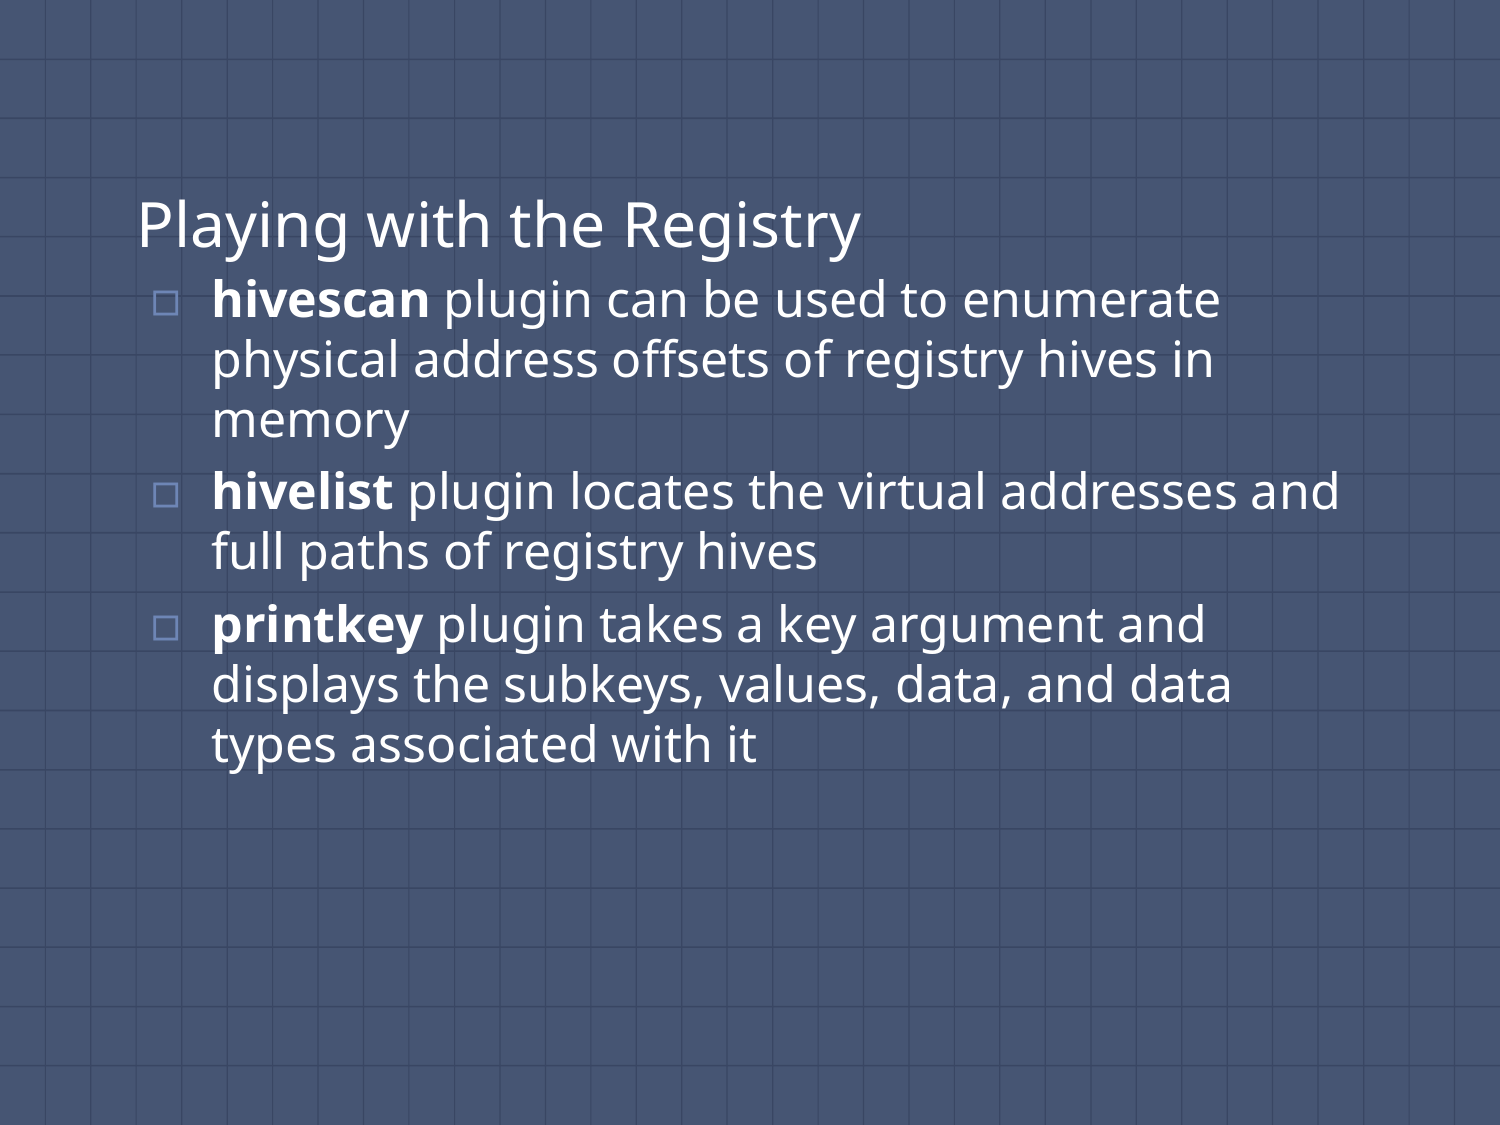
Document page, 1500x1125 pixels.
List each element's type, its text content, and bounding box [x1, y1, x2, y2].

list hivescan plugin can be used to enumerate physical address offsets of registry hives in memory hivelist plugin locates the virtual addresses and full paths of registry hives printkey plugin takes a key argument and displays the subkeys, values, data, and data types associated with it [121, 252, 1383, 930]
title Playing with the Registry [121, 87, 1383, 252]
